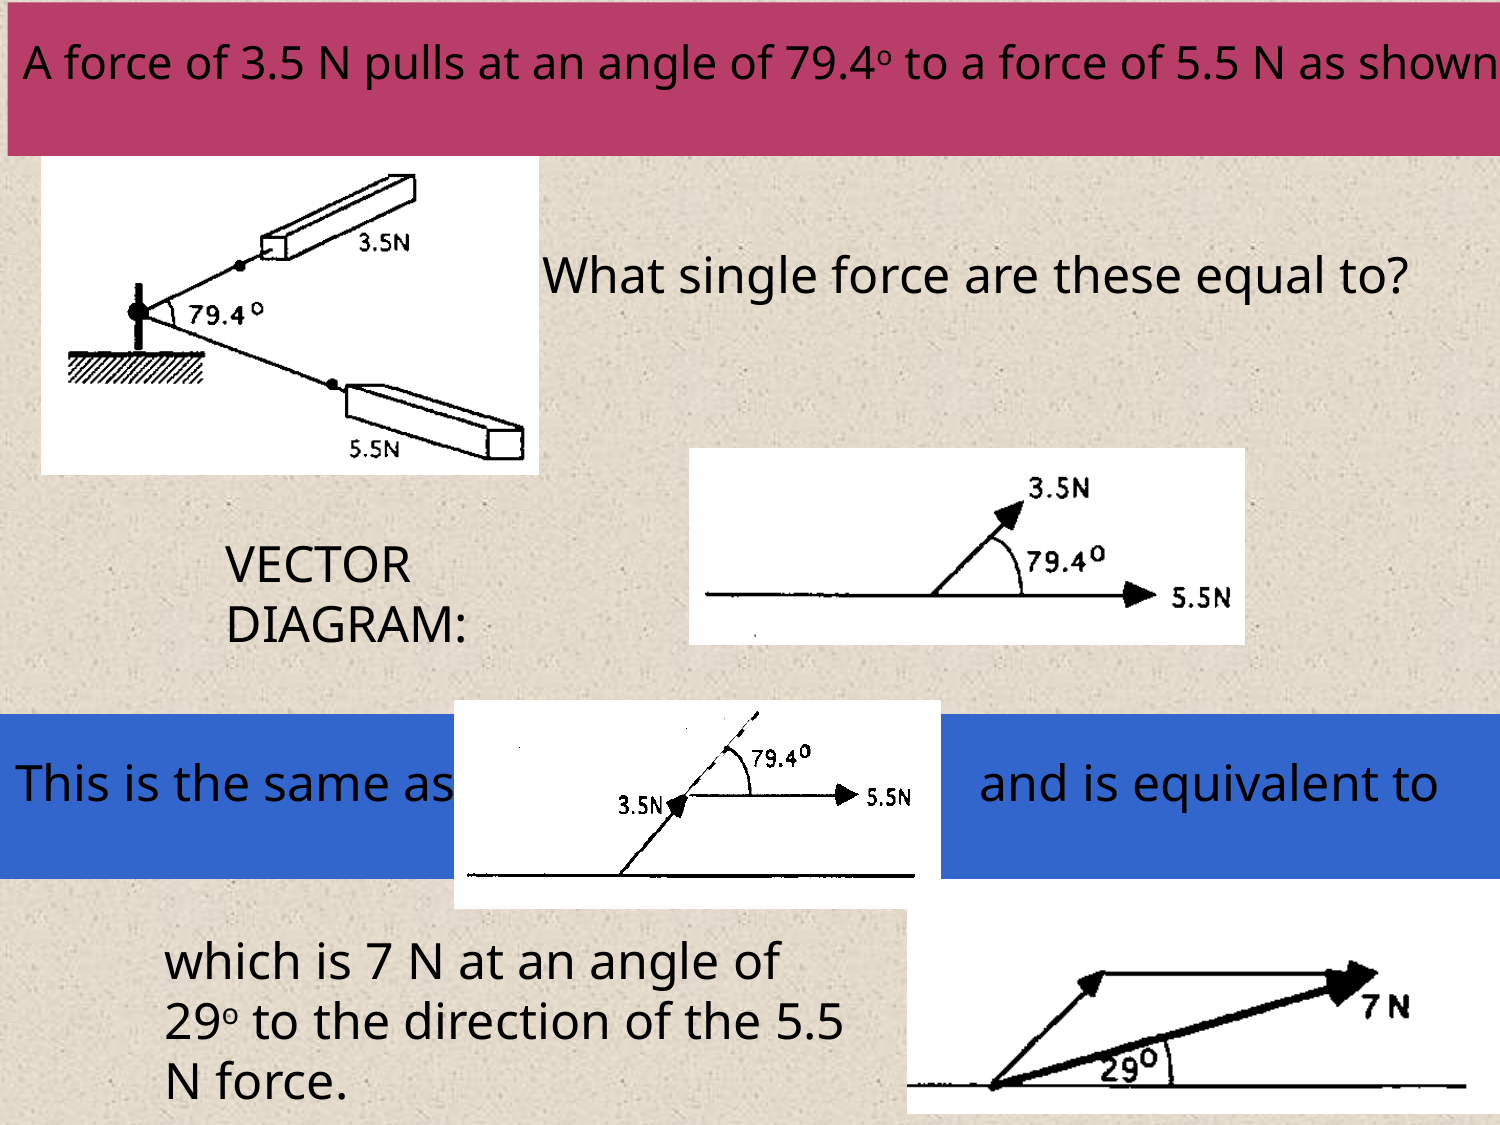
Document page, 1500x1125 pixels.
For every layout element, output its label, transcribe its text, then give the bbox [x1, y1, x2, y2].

text_box What single force are these equal to? [527, 116, 1426, 372]
picture [0, 879, 1500, 1125]
text_box VECTOR DIAGRAM: [210, 495, 656, 714]
picture [0, 0, 1500, 714]
text_box This is the same as and is equivalent to [0, 714, 454, 879]
text_box This is the same as and is equivalent to [941, 714, 1500, 879]
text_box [454, 700, 941, 909]
text_box A force of 3.5 N pulls at an angle of 79.4o to a force of 5.5 N as shown. [7, 2, 1500, 156]
text_box which is 7 N at an angle of 29o to the direction of the 5.5 N force. [150, 922, 871, 1117]
